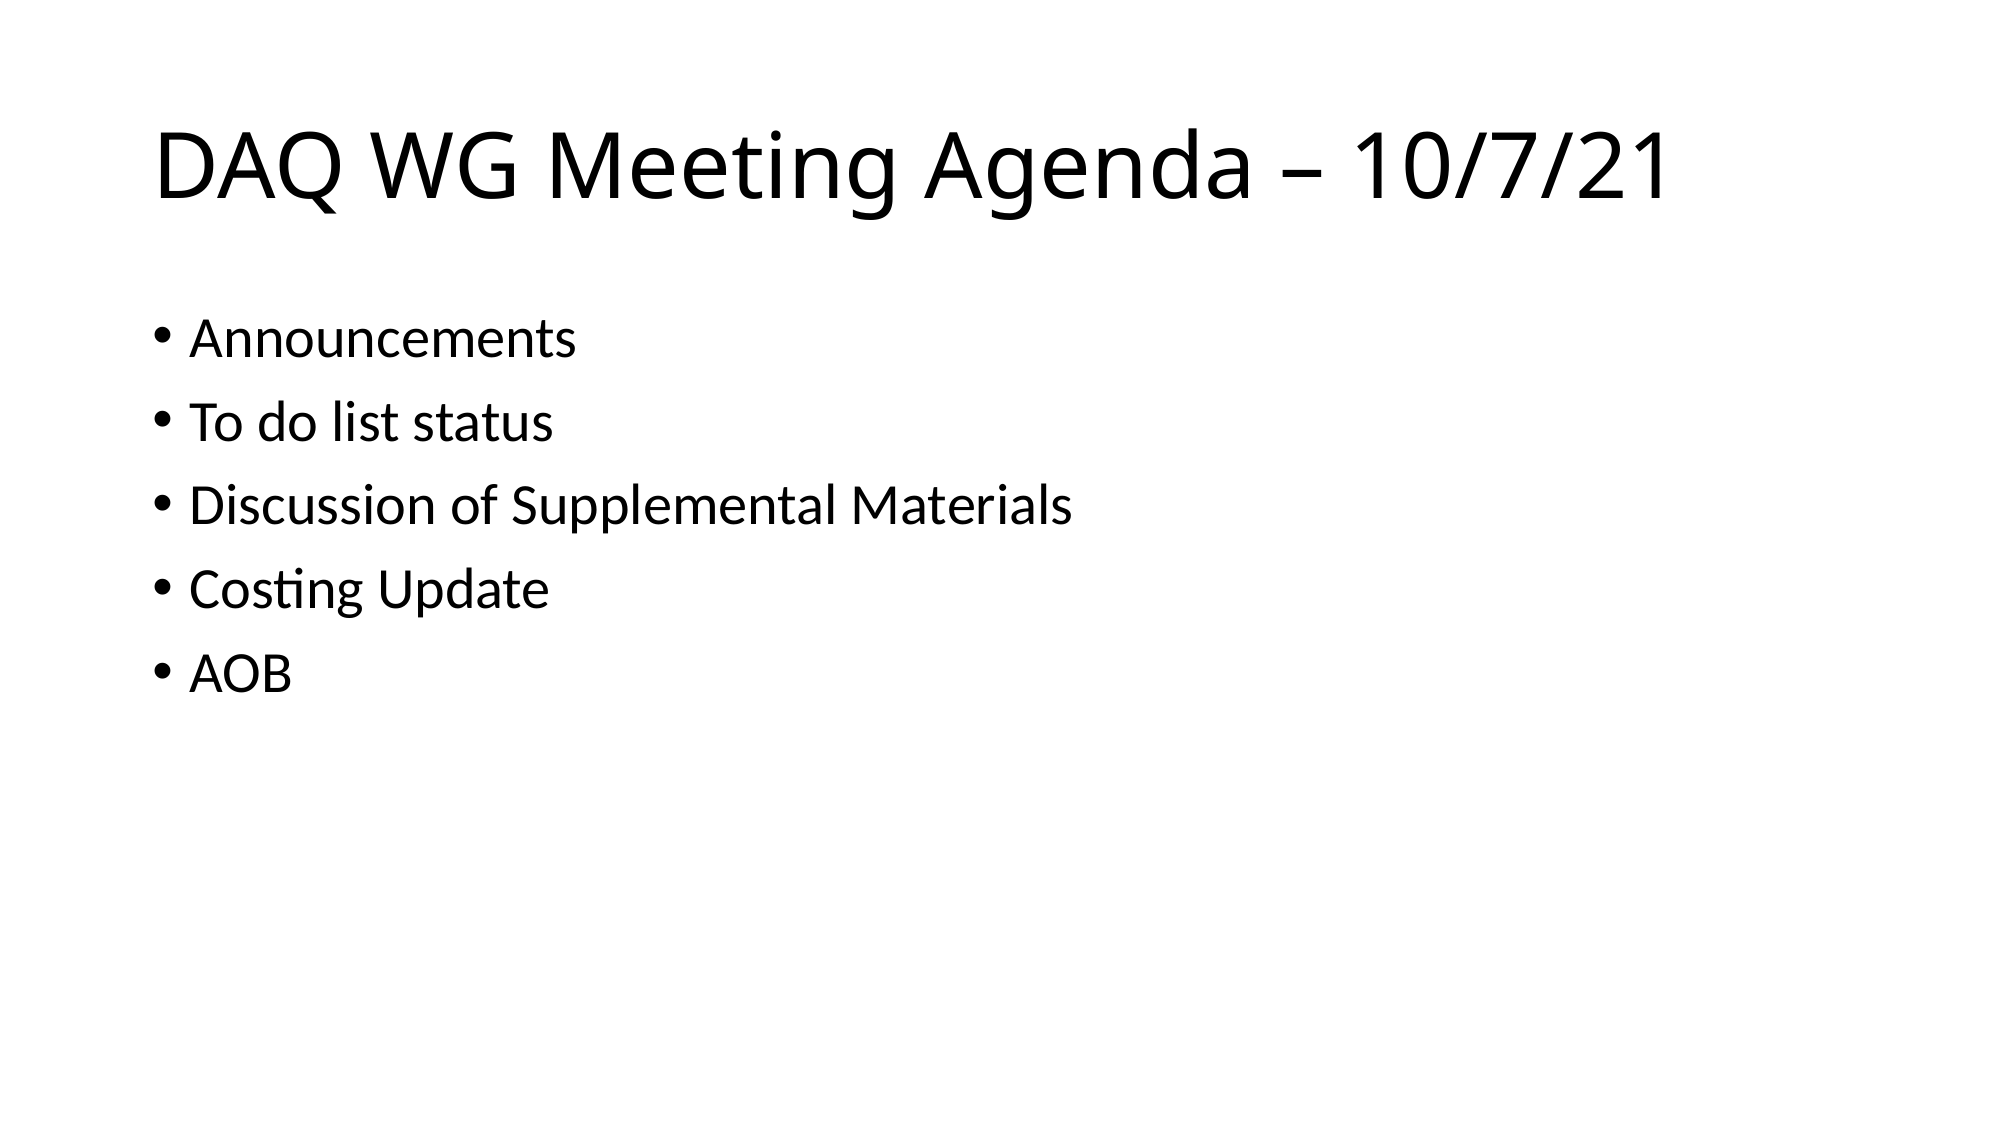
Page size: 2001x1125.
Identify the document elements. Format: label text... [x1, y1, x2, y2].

title DAQ WG Meeting Agenda – 10/7/21 [137, 59, 1863, 278]
list Announcements To do list status Discussion of Supplemental Materials Costing Update AOB [137, 299, 1863, 1014]
